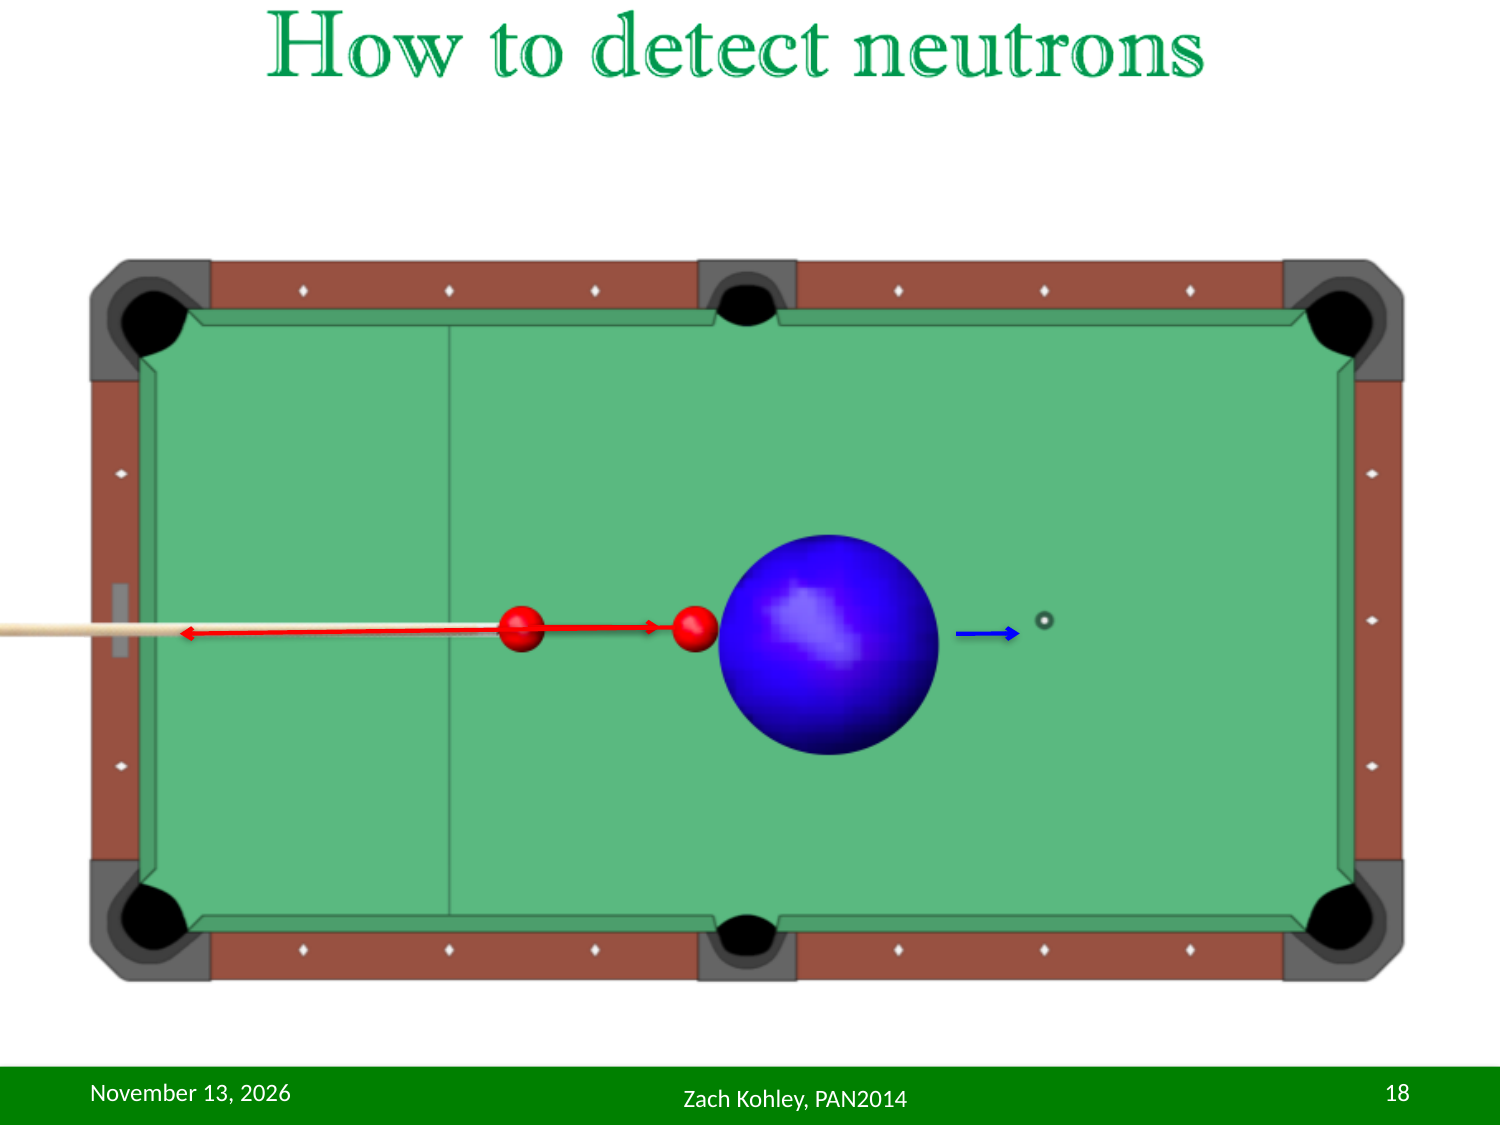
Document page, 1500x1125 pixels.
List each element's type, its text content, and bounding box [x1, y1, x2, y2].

picture [0, 0, 1410, 988]
slide_number 18 [1074, 1061, 1425, 1122]
text_box [0, 1066, 1500, 1125]
footer Zach Kohley, PAN2014 [558, 1067, 1034, 1125]
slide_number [75, 1061, 425, 1122]
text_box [179, 627, 676, 634]
